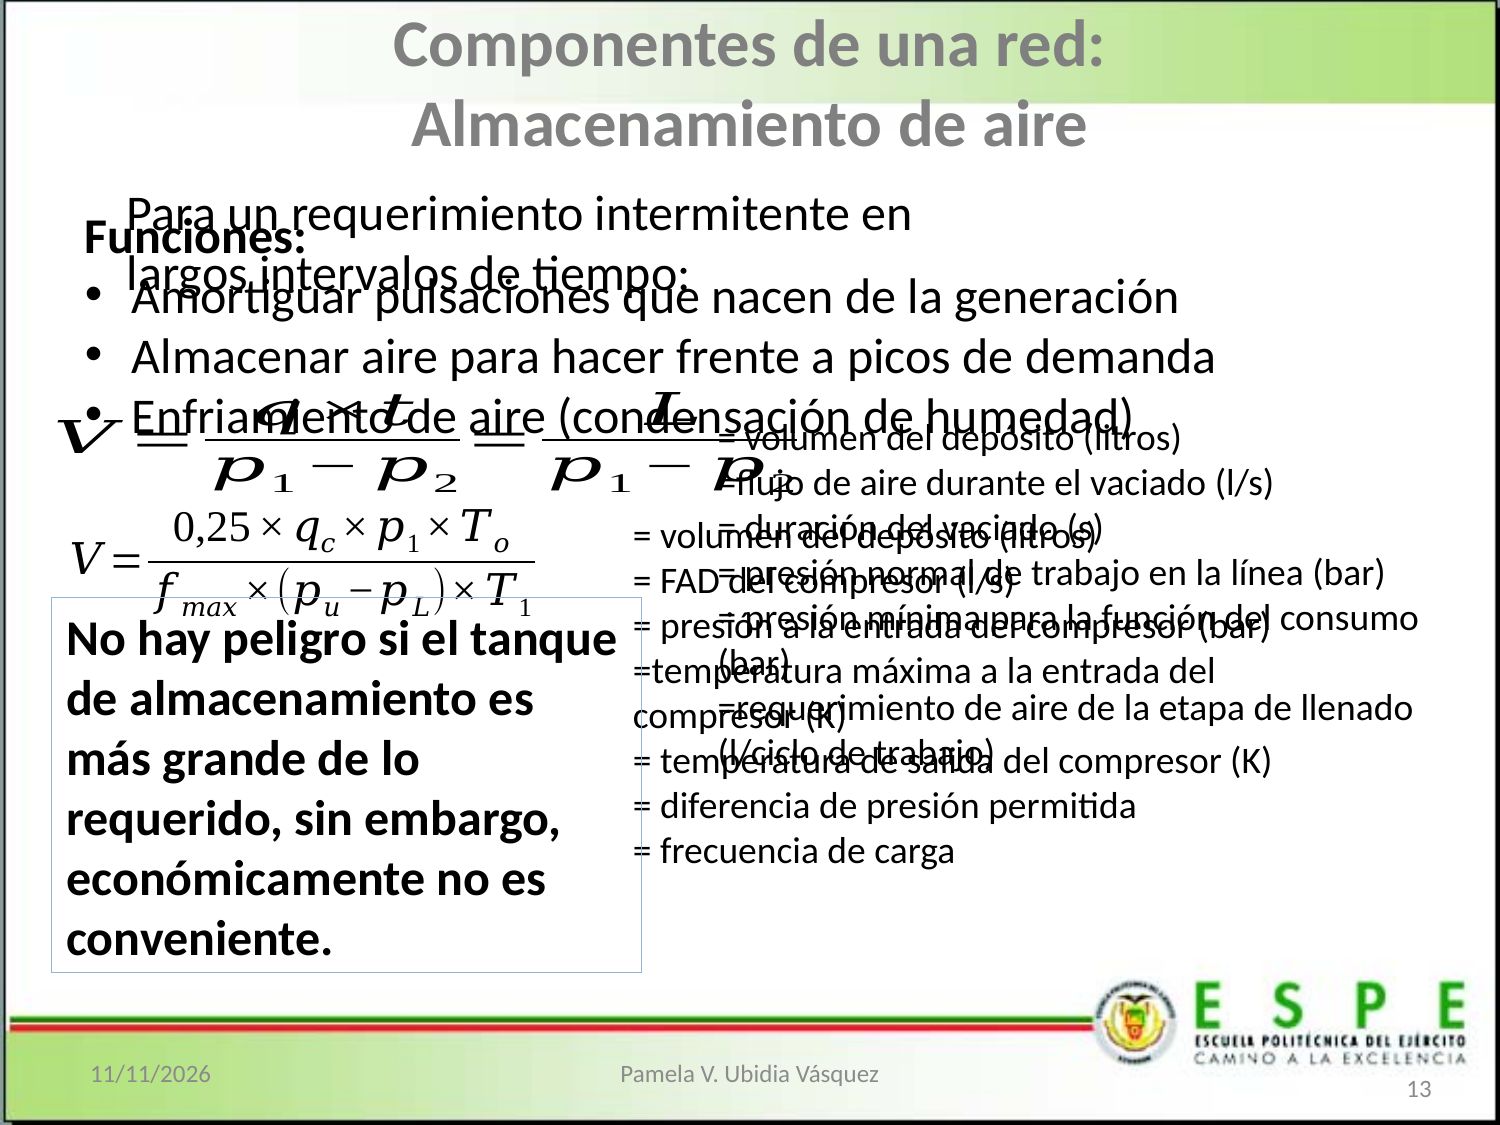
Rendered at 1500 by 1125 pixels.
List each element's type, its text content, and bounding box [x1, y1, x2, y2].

text_box Funciones: Amortiguar pulsaciones que nacen de la generación Almacenar aire para hacer frente a picos de demanda Enfriamiento de aire (condensación de humedad) [70, 196, 1233, 451]
text_box No hay peligro si el tanque de almacenamiento es más grande de lo requerido, sin embargo, económicamente no es conveniente. [51, 597, 642, 973]
title Componentes de una red: Almacenamiento de aire [41, 0, 1459, 162]
picture [0, 0, 1500, 1125]
footer Pamela V. Ubidia Vásquez [512, 1042, 988, 1103]
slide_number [75, 1042, 425, 1103]
slide_number 13 [1096, 1057, 1447, 1118]
text_box Para un requerimiento intermitente en largos intervalos de tiempo: [112, 172, 963, 308]
